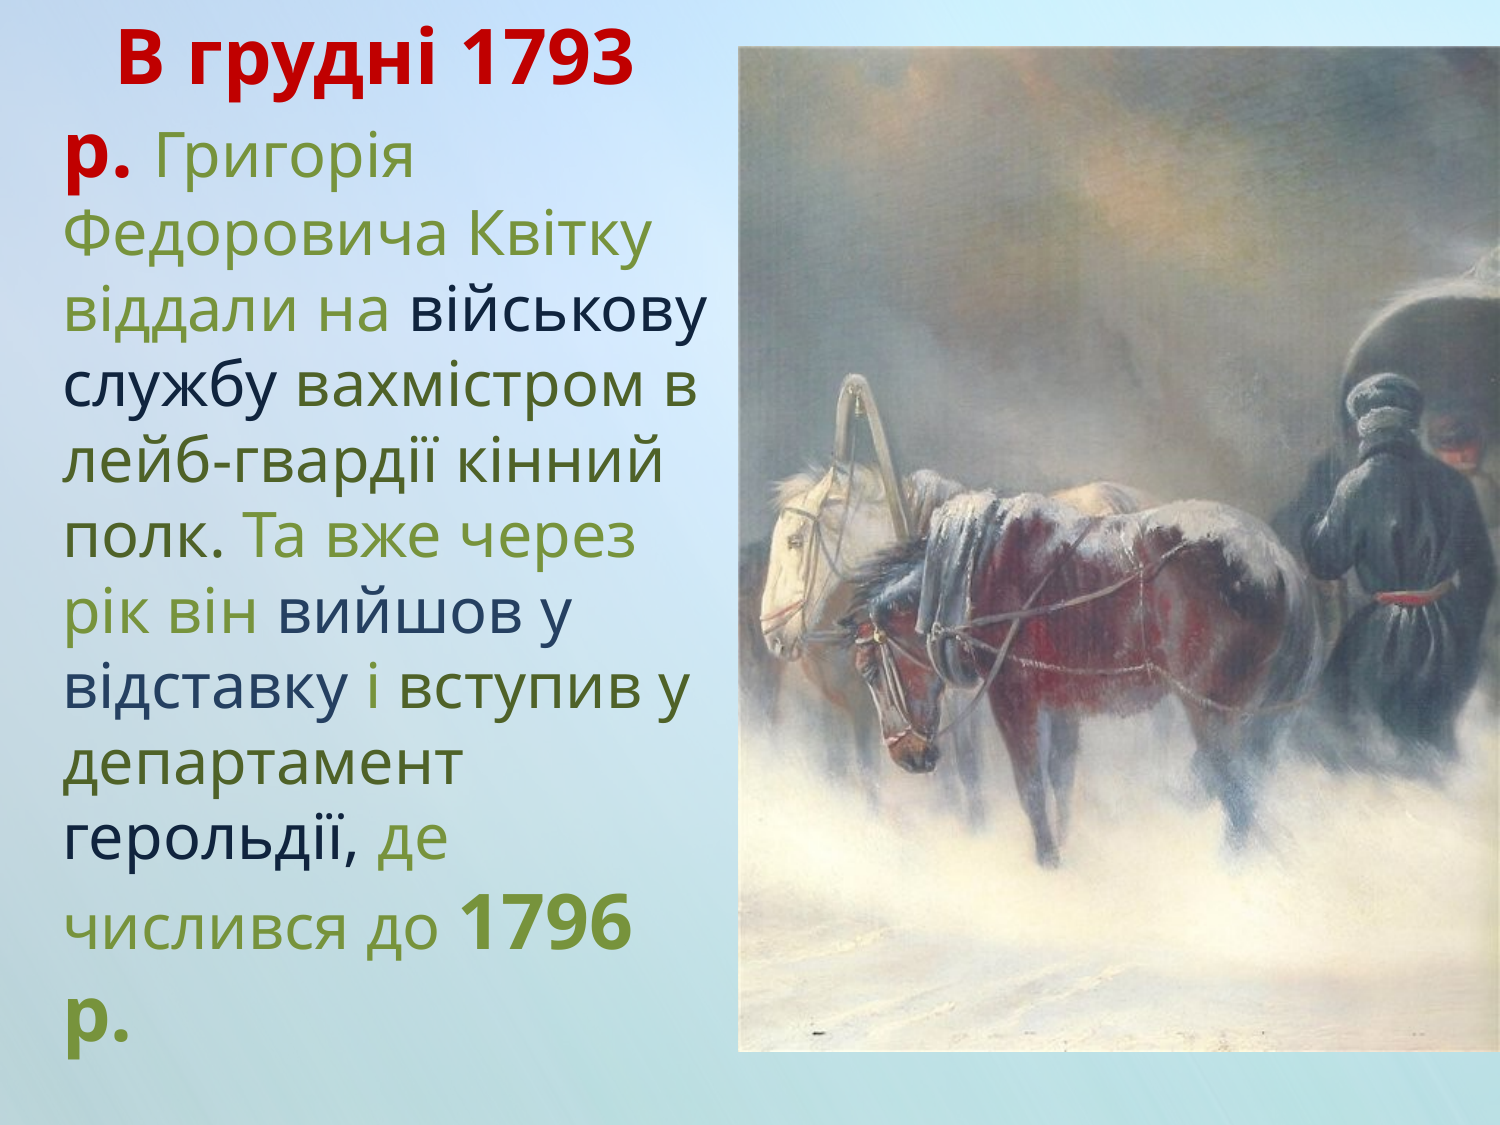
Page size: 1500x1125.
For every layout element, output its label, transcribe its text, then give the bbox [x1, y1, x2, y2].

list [737, 46, 1500, 1053]
list В грудні 1793 р. Григорія Федоровича Квітку віддали на військову службу вахмістром в лейб-гвардії кінний полк. Та вже через рік він вийшов у відставку і вступив у департамент герольдії, де числився до 1796 р. [0, 0, 738, 1125]
